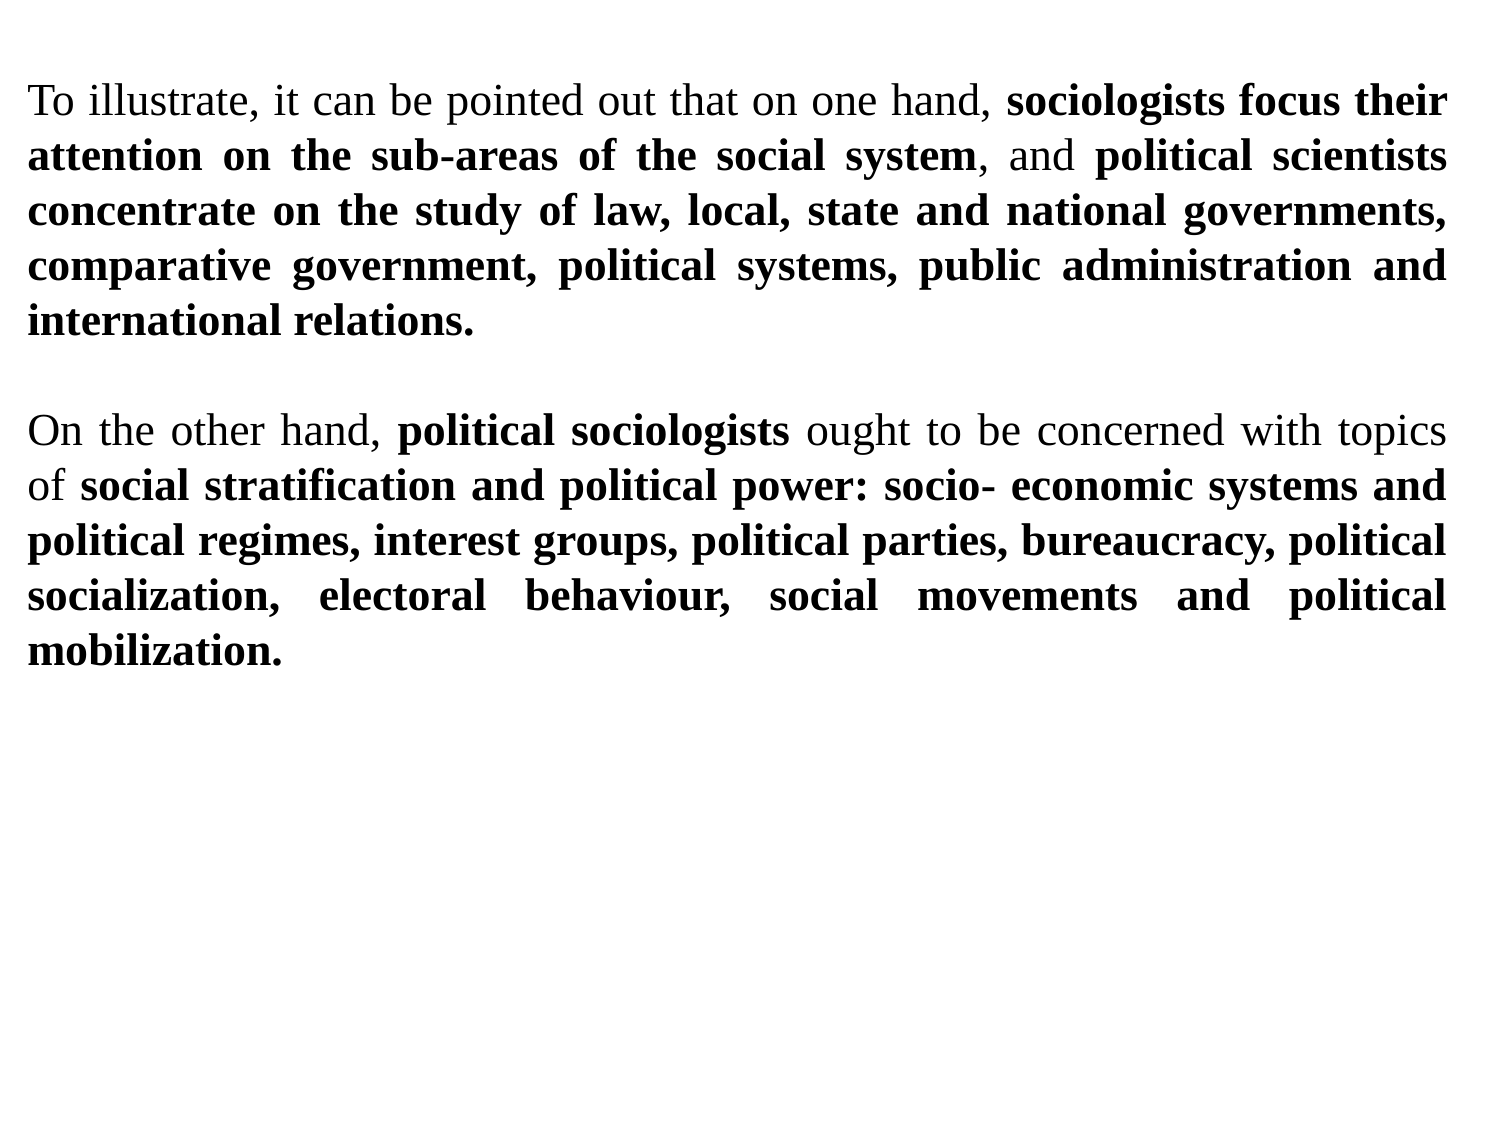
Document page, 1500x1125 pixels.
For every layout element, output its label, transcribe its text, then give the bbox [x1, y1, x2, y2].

text_box To illustrate, it can be pointed out that on one hand, sociologists focus their attention on the sub-areas of the social system, and political scientists concentrate on the study of law, local, state and national governments, comparative government, political systems, public administration and international relations. On the other hand, political sociologists ought to be concerned with topics of social stratification and political power: socio- economic systems and political regimes, interest groups, political parties, bureaucracy, political socialization, electoral behaviour, social movements and political mobilization. [12, 62, 1463, 682]
